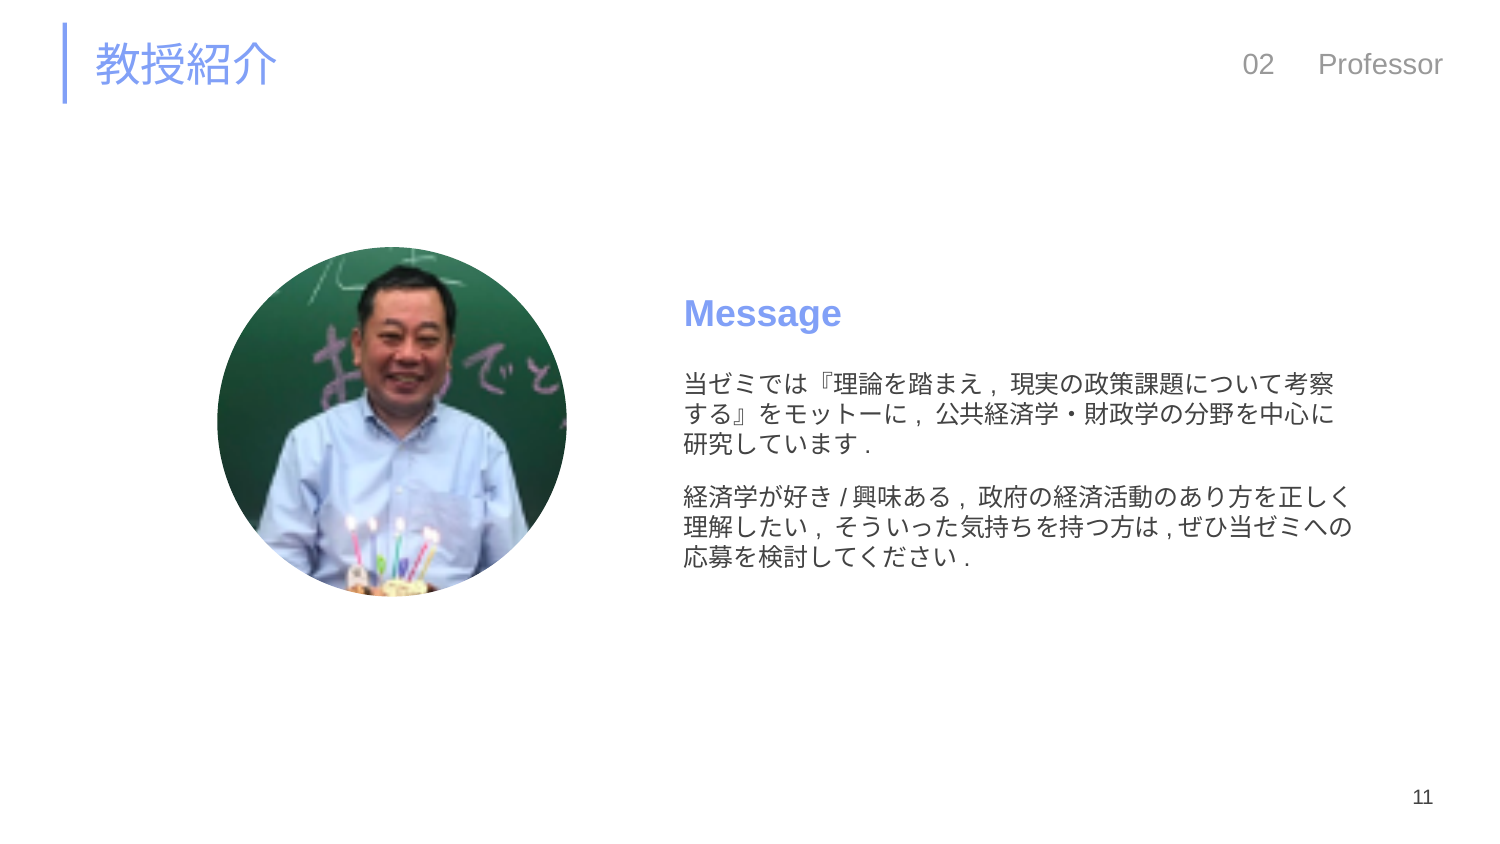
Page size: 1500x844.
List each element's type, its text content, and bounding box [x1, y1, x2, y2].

title Message 当ゼミでは『理論を踏まえ, 現実の政策課題について考察 する』をモットーに, 公共経済学・財政学の分野を中心に 研究しています. 経済学が好き/興味ある, 政府の経済活動のあり方を正しく 理解したい, そういった気持ちを持つ方は,ぜひ当ゼミへの 応募を検討してください. [669, 273, 1391, 571]
text_box 02 Professor [1227, 34, 1500, 93]
text_box [62, 22, 67, 104]
picture [216, 246, 567, 597]
slide_number 11 [1358, 763, 1449, 829]
title 教授紹介 [80, 26, 1449, 100]
